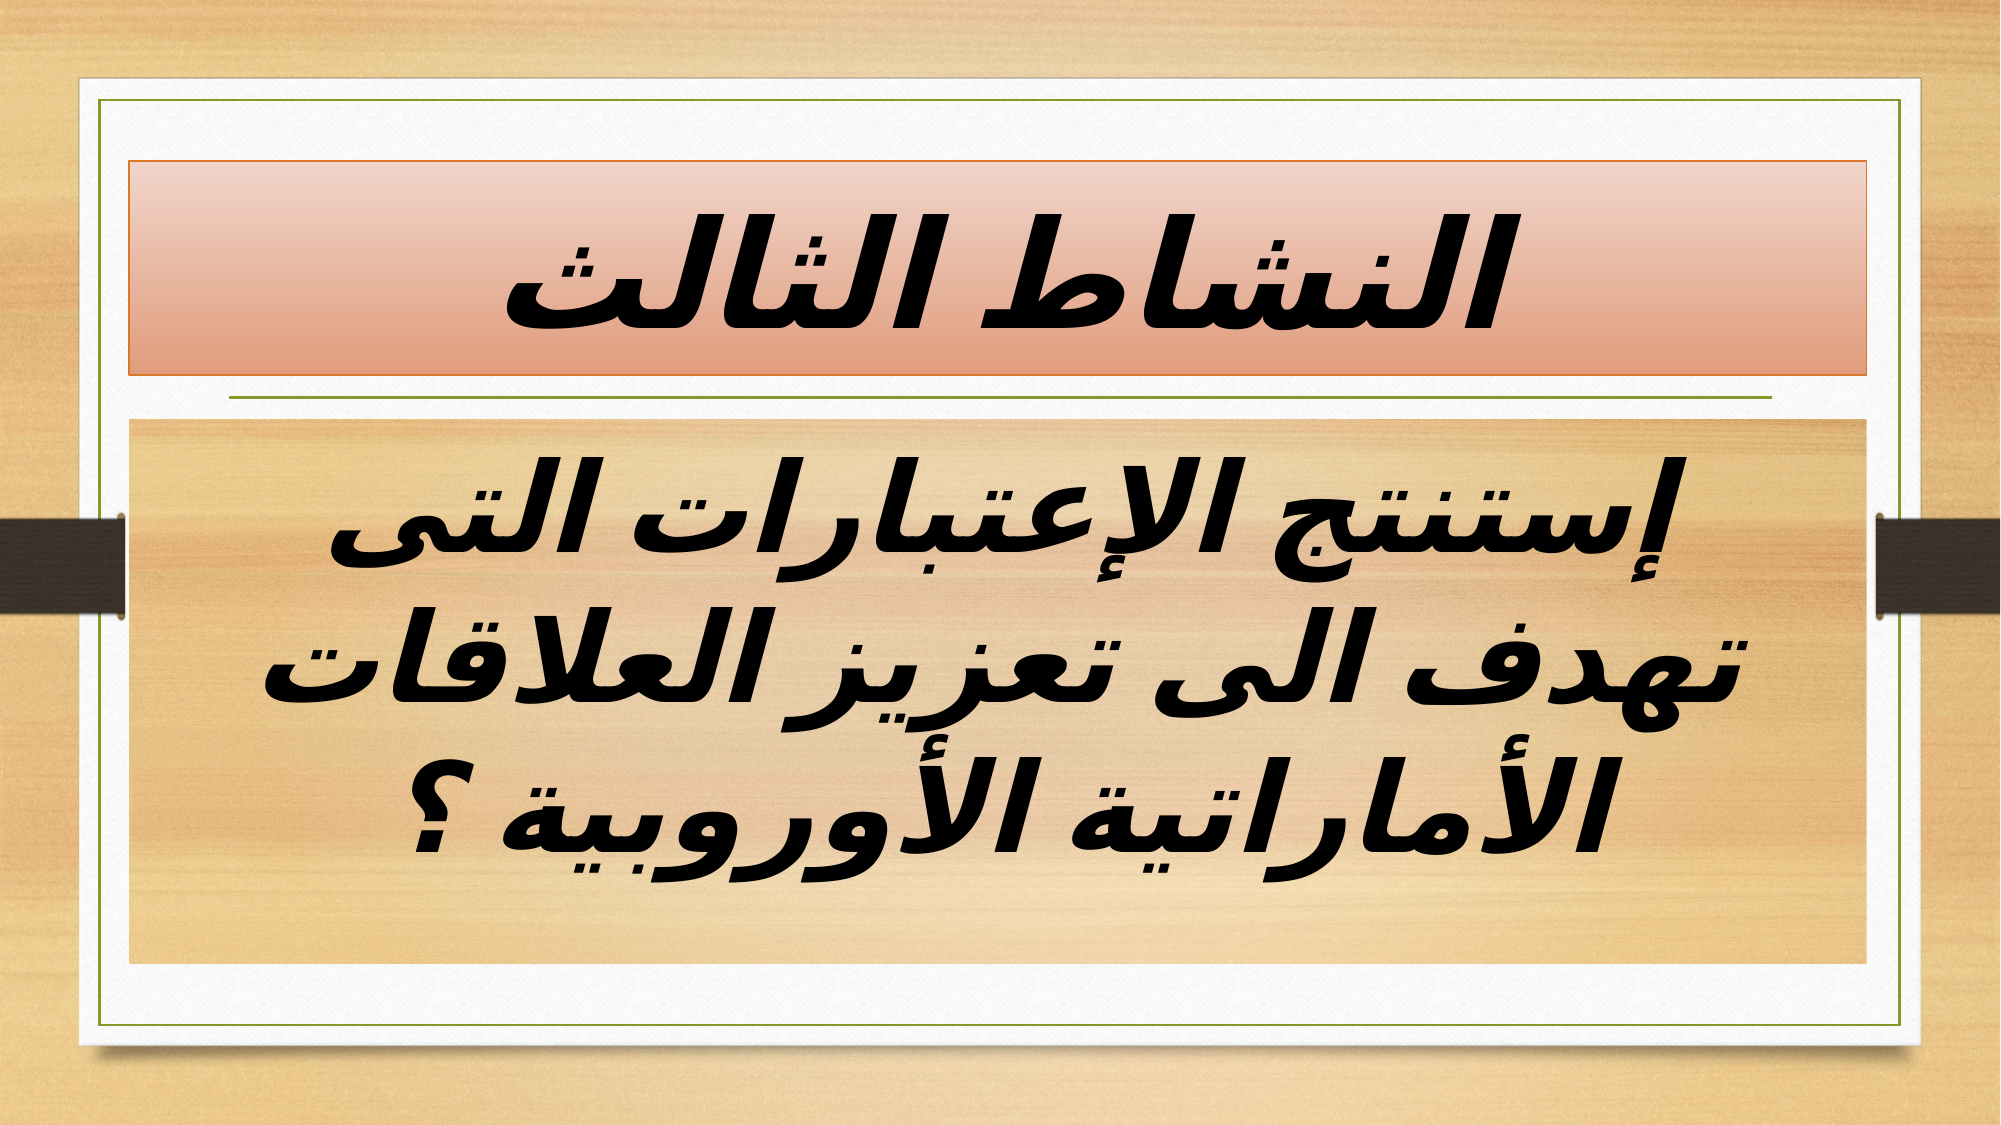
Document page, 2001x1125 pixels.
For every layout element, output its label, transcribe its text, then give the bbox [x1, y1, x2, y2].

title النشاط الثالث [128, 160, 1867, 376]
list إستنتج الإعتبارات التى تهدف الى تعزيز العلاقات الأماراتية الأوروبية ؟ [129, 419, 1867, 964]
picture [0, 0, 2001, 1125]
